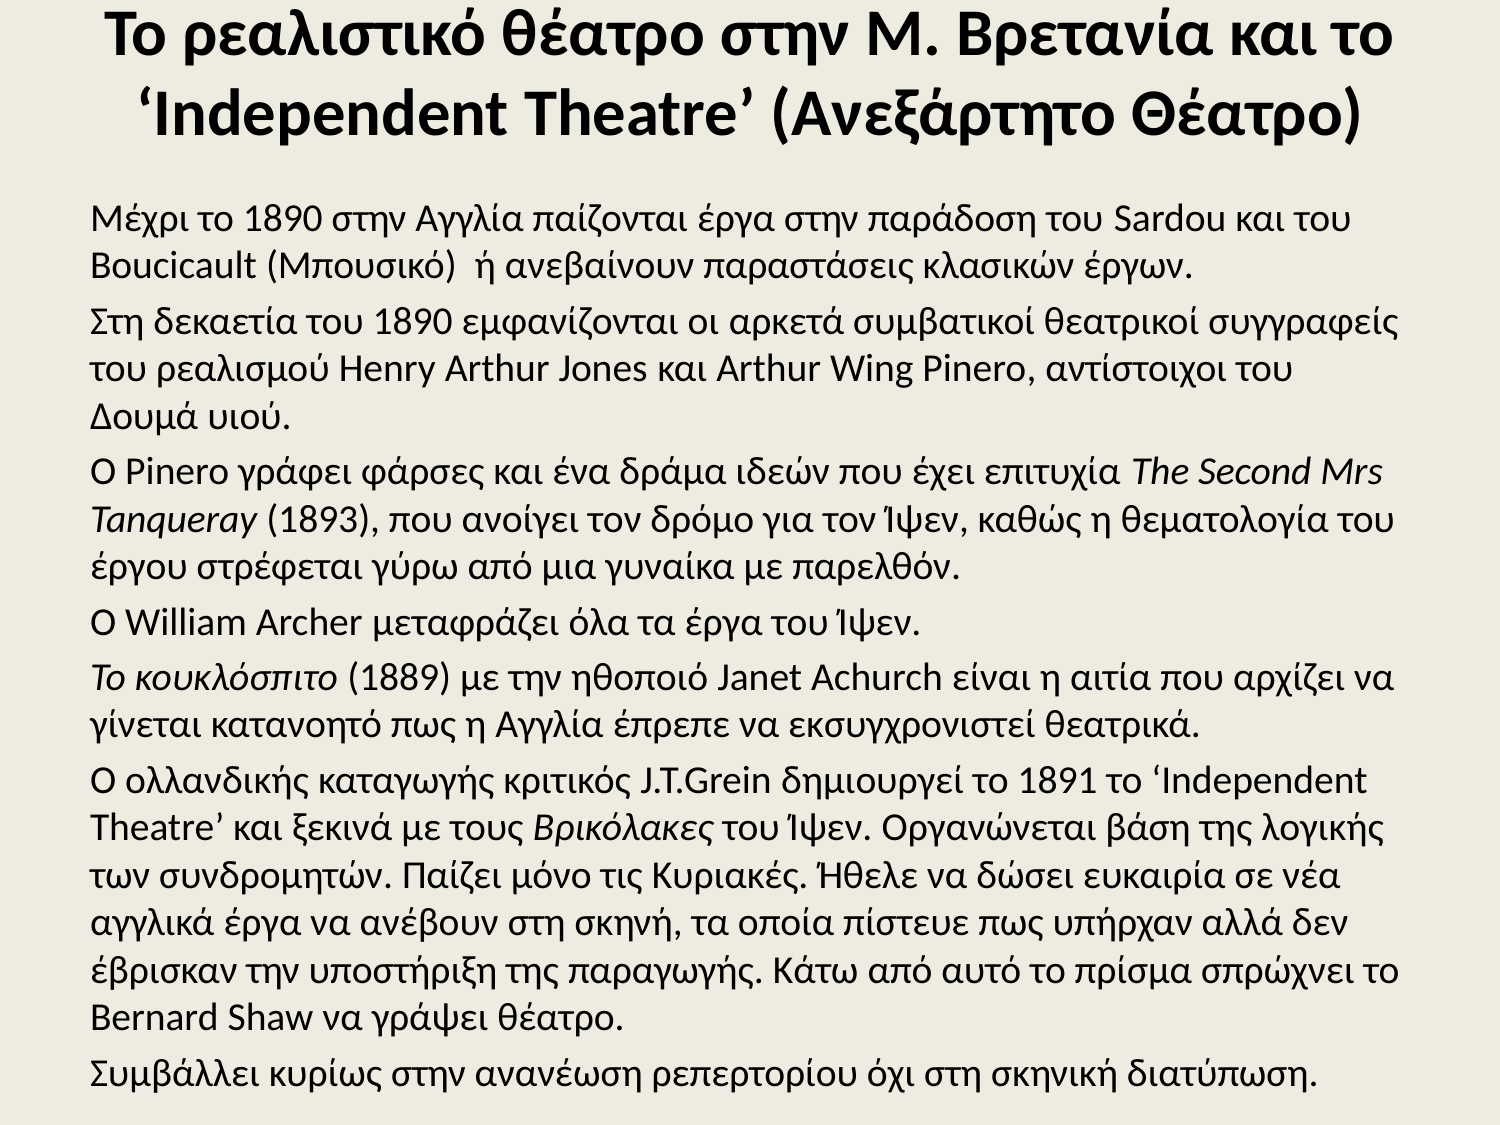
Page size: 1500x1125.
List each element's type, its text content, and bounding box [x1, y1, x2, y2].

title Το ρεαλιστικό θέατρο στην Μ. Βρετανία και το ‘Independent Theatre’ (Ανεξάρτητο Θέατρο) [0, 0, 1500, 138]
list Μέχρι το 1890 στην Αγγλία παίζονται έργα στην παράδοση του Sardou και του Boucicault (Μπουσικό) ή ανεβαίνουν παραστάσεις κλασικών έργων. Στη δεκαετία του 1890 εμφανίζονται οι αρκετά συμβατικοί θεατρικοί συγγραφείς του ρεαλισμού Henry Arthur Jones και Arthur Wing Pinero, αντίστοιχοι του Δουμά υιού. Ο Pinero γράφει φάρσες και ένα δράμα ιδεών που έχει επιτυχία The Second Mrs Tanqueray (1893), που ανοίγει τον δρόμο για τον Ίψεν, καθώς η θεματολογία του έργου στρέφεται γύρω από μια γυναίκα με παρελθόν. Ο William Archer μεταφράζει όλα τα έργα του Ίψεν. Το κουκλόσπιτο (1889) με την ηθοποιό Janet Achurch είναι η αιτία που αρχίζει να γίνεται κατανοητό πως η Αγγλία έπρεπε να εκσυγχρονιστεί θεατρικά. O ολλανδικής καταγωγής κριτικός J.T.Grein δημιουργεί το 1891 το ‘Independent Theatre’ και ξεκινά με τους Βρικόλακες του Ίψεν. Οργανώνεται βάση της λογικής των συνδρομητών. Παίζει μόνο τις Κυριακές. Ήθελε να δώσει ευκαιρία σε νέα αγγλικά έργα να ανέβουν στη σκηνή, τα οποία πίστευε πως υπήρχαν αλλά δεν έβρισκαν την υποστήριξη της παραγωγής. Κάτω από αυτό το πρίσμα σπρώχνει το Bernard Shaw να γράψει θέατρο. Συμβάλλει κυρίως στην ανανέωση ρεπερτορίου όχι στη σκηνική διατύπωση. [75, 184, 1425, 1125]
